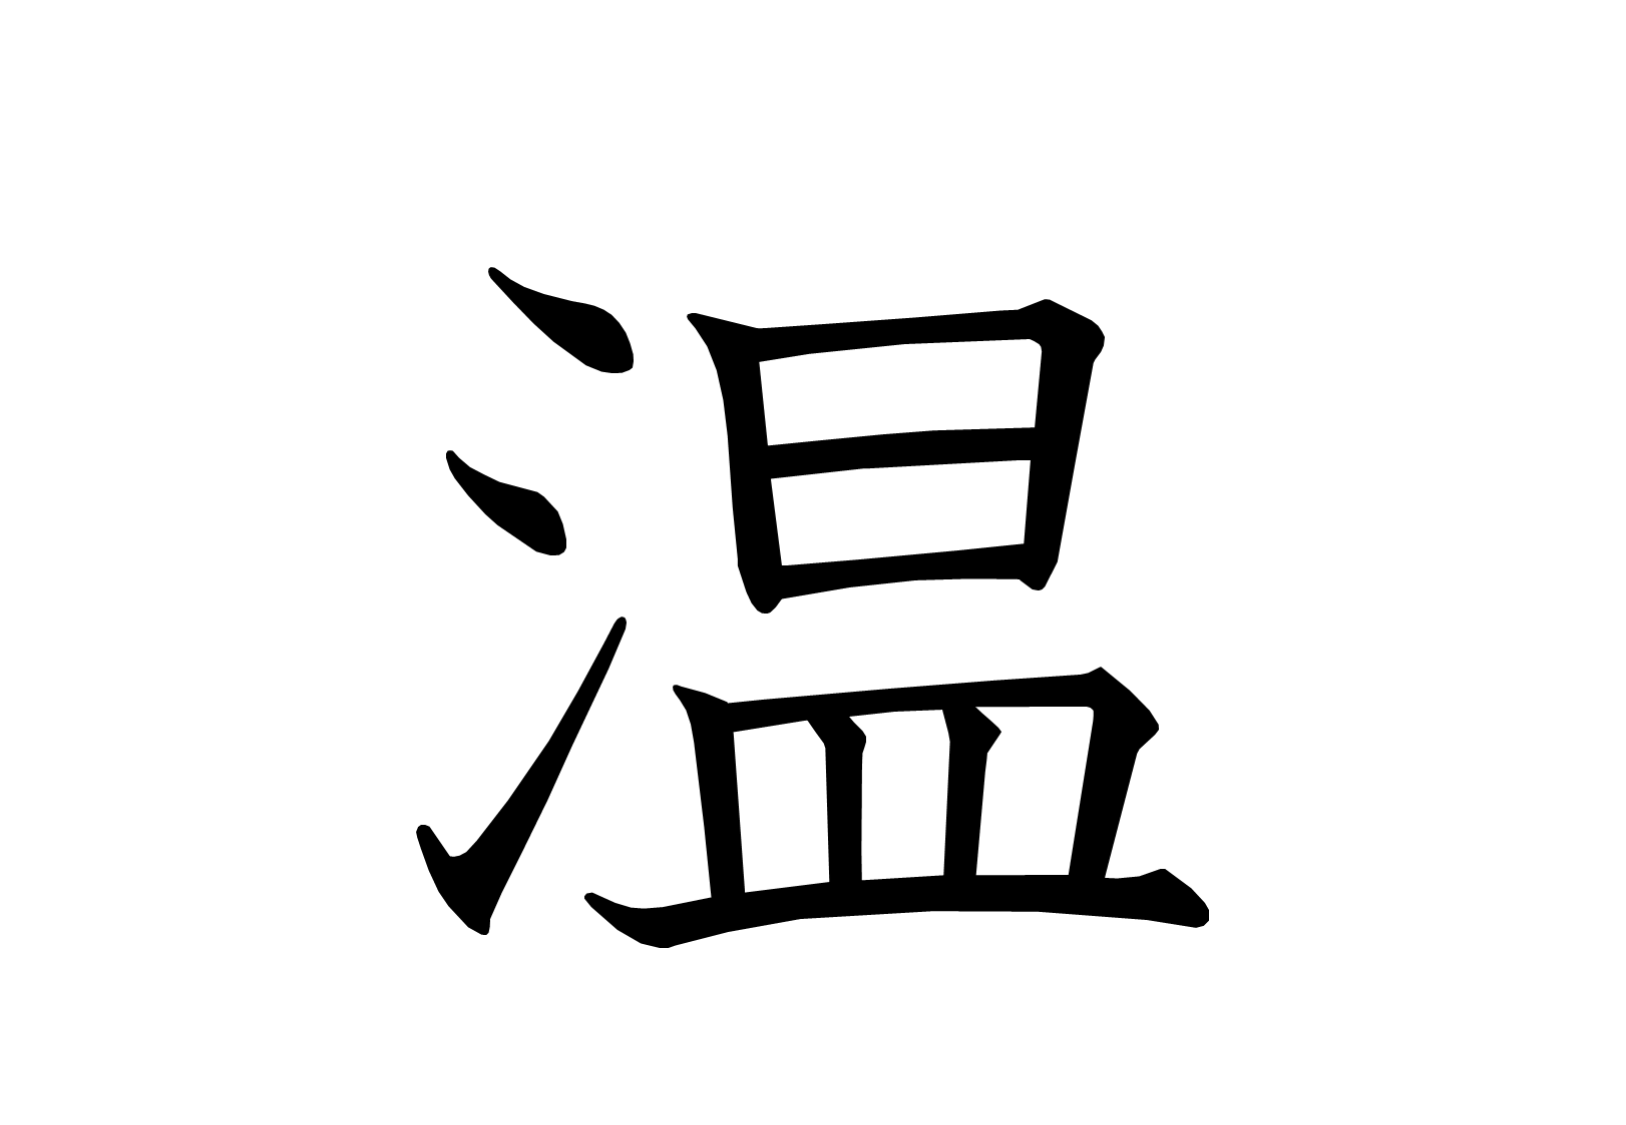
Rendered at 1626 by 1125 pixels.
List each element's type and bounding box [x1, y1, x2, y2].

picture [416, 267, 1209, 949]
